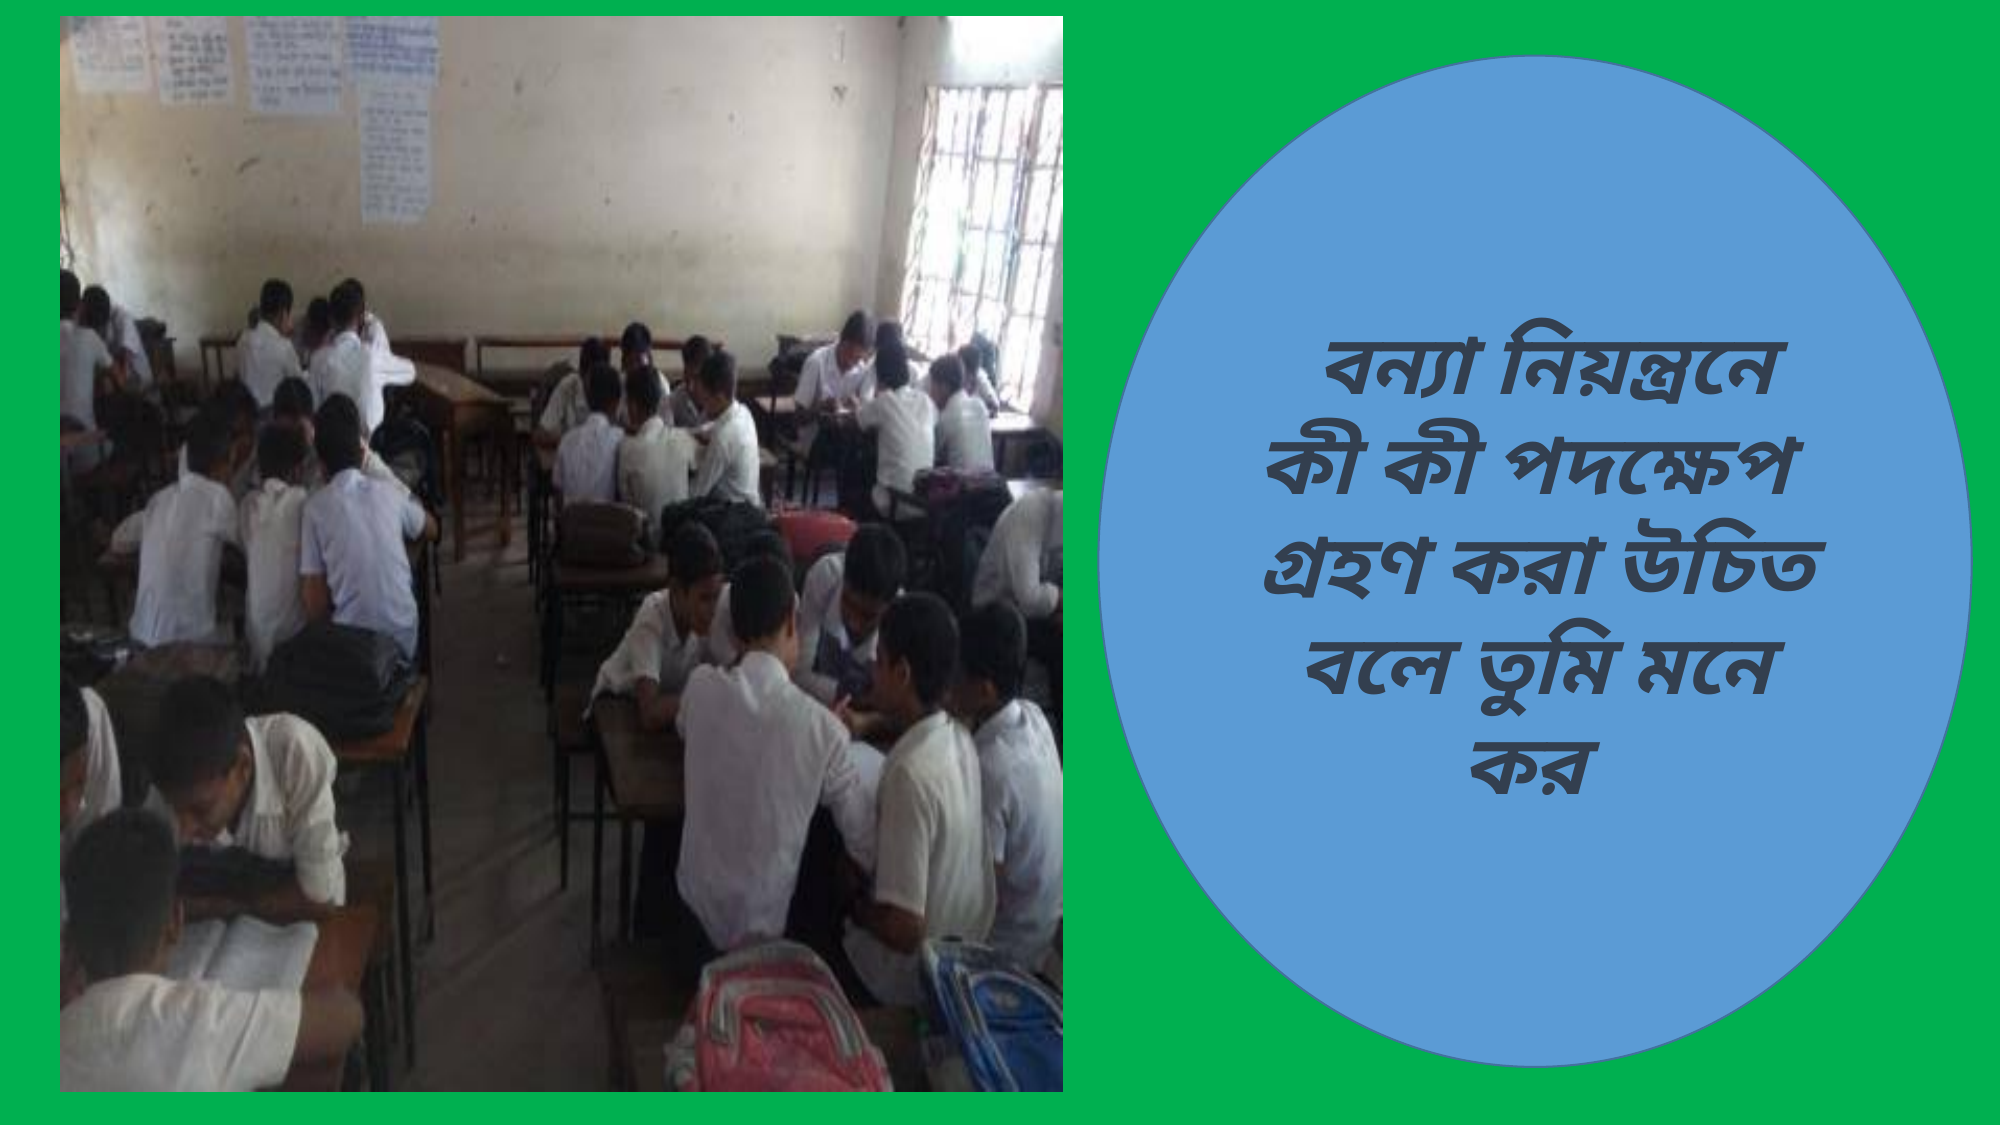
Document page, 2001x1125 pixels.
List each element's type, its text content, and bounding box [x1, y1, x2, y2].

picture [60, 16, 1063, 1092]
text_box বন্যা নিয়ন্ত্রনে কী কী পদক্ষেপ গ্রহণ করা উচিত বলে তুমি মনে কর [1097, 54, 1973, 1068]
